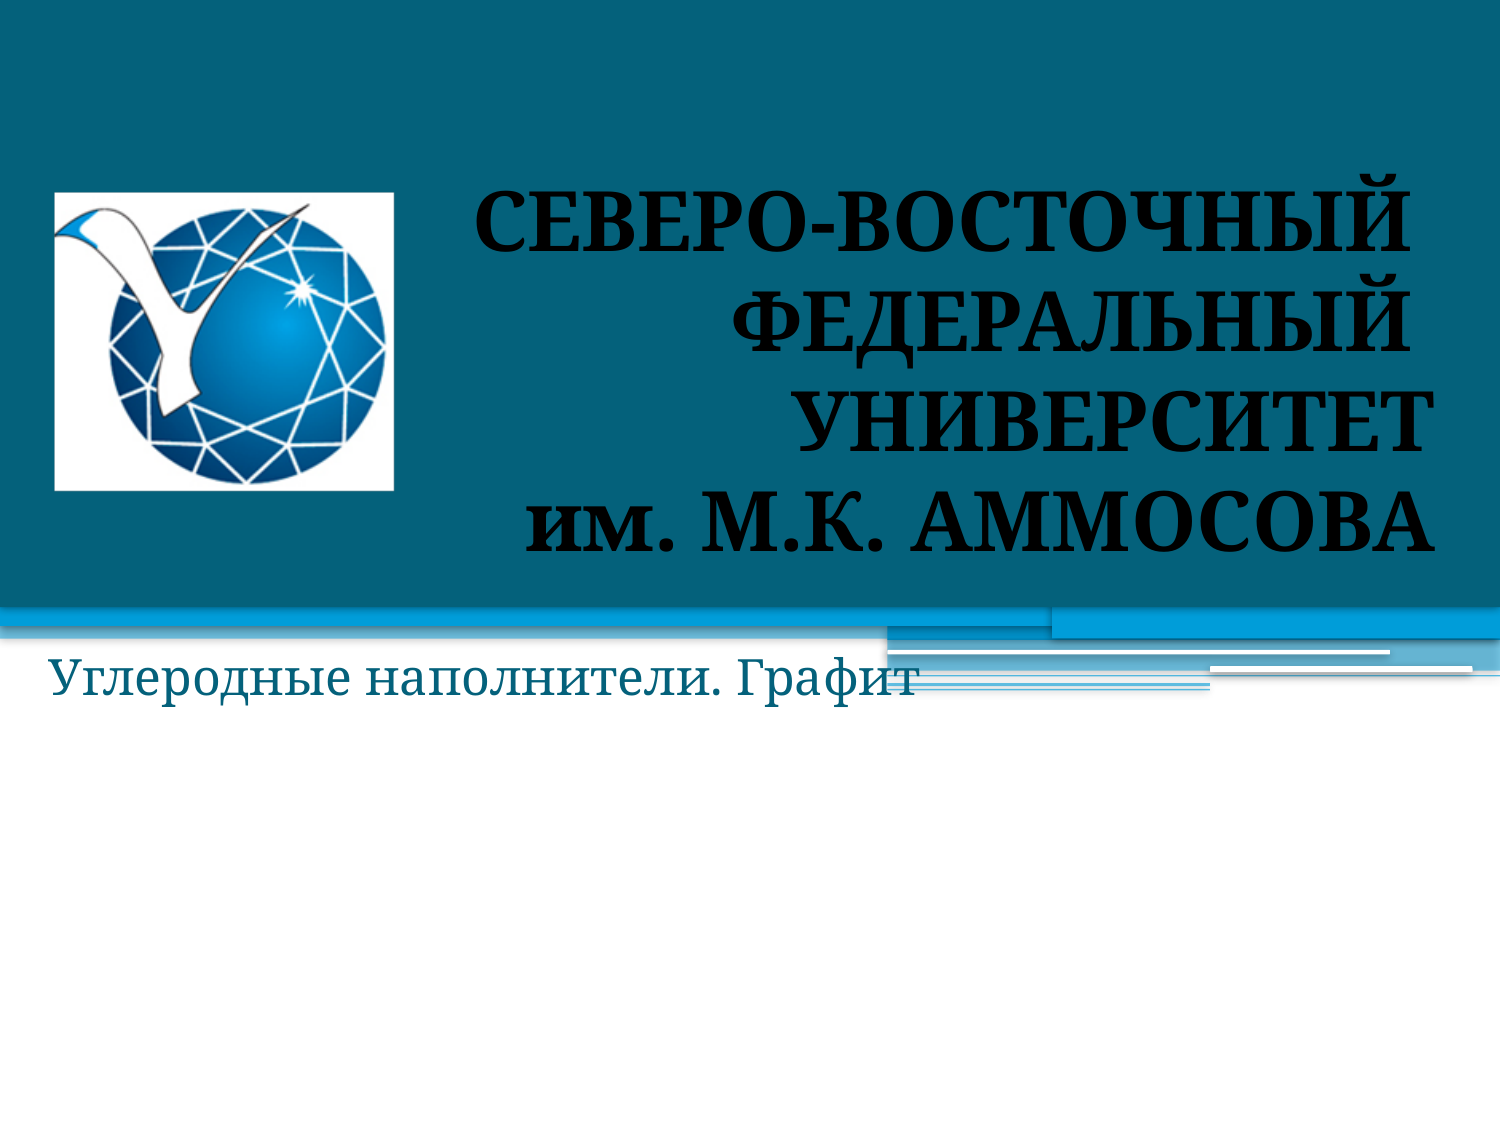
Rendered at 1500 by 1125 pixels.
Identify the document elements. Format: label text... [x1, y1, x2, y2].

picture [55, 193, 394, 491]
text_box СЕВЕРО-ВОСТОЧНЫЙ ФЕДЕРАЛЬНЫЙ УНИВЕРСИТЕТ им. М.К. АММОСОВА [457, 160, 1450, 576]
subtitle Углеродные наполнители. Графит [23, 638, 992, 926]
